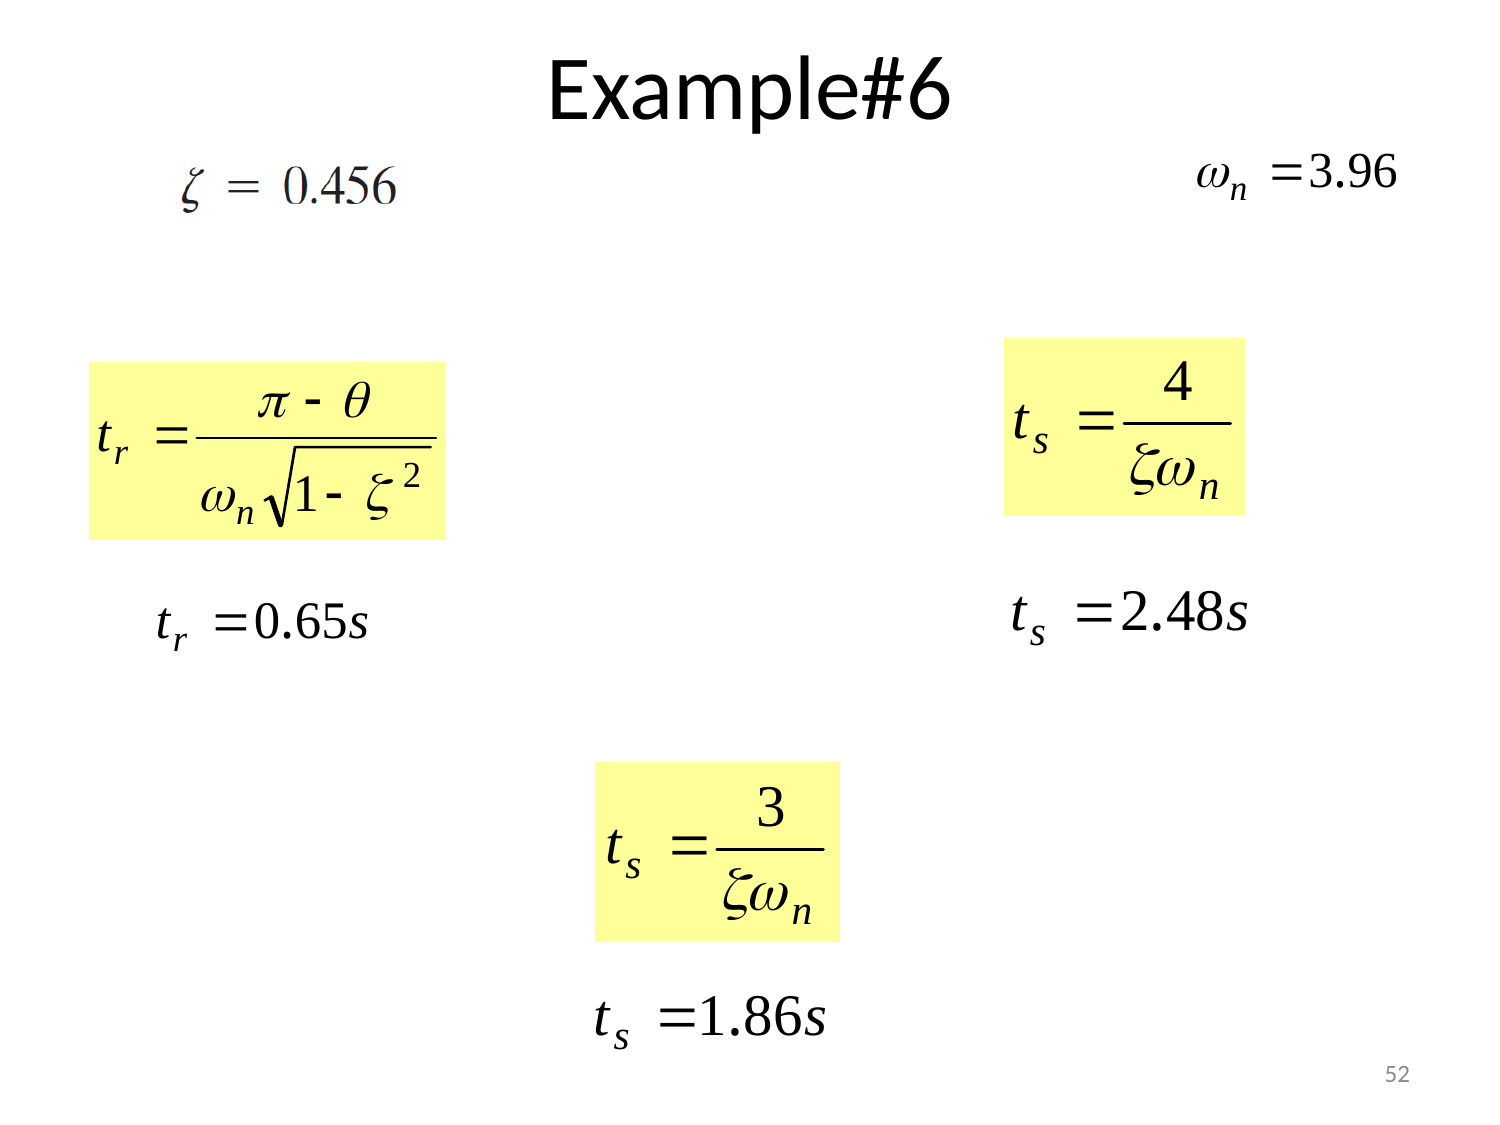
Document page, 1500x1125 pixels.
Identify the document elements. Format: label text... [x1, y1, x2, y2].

slide_number 52 [1074, 1042, 1425, 1103]
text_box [1000, 571, 1261, 661]
picture [170, 148, 404, 223]
title Example#6 [75, 7, 1425, 159]
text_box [1186, 136, 1408, 214]
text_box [88, 361, 447, 541]
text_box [584, 975, 845, 1065]
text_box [147, 585, 380, 666]
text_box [596, 763, 839, 941]
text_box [1003, 337, 1246, 516]
